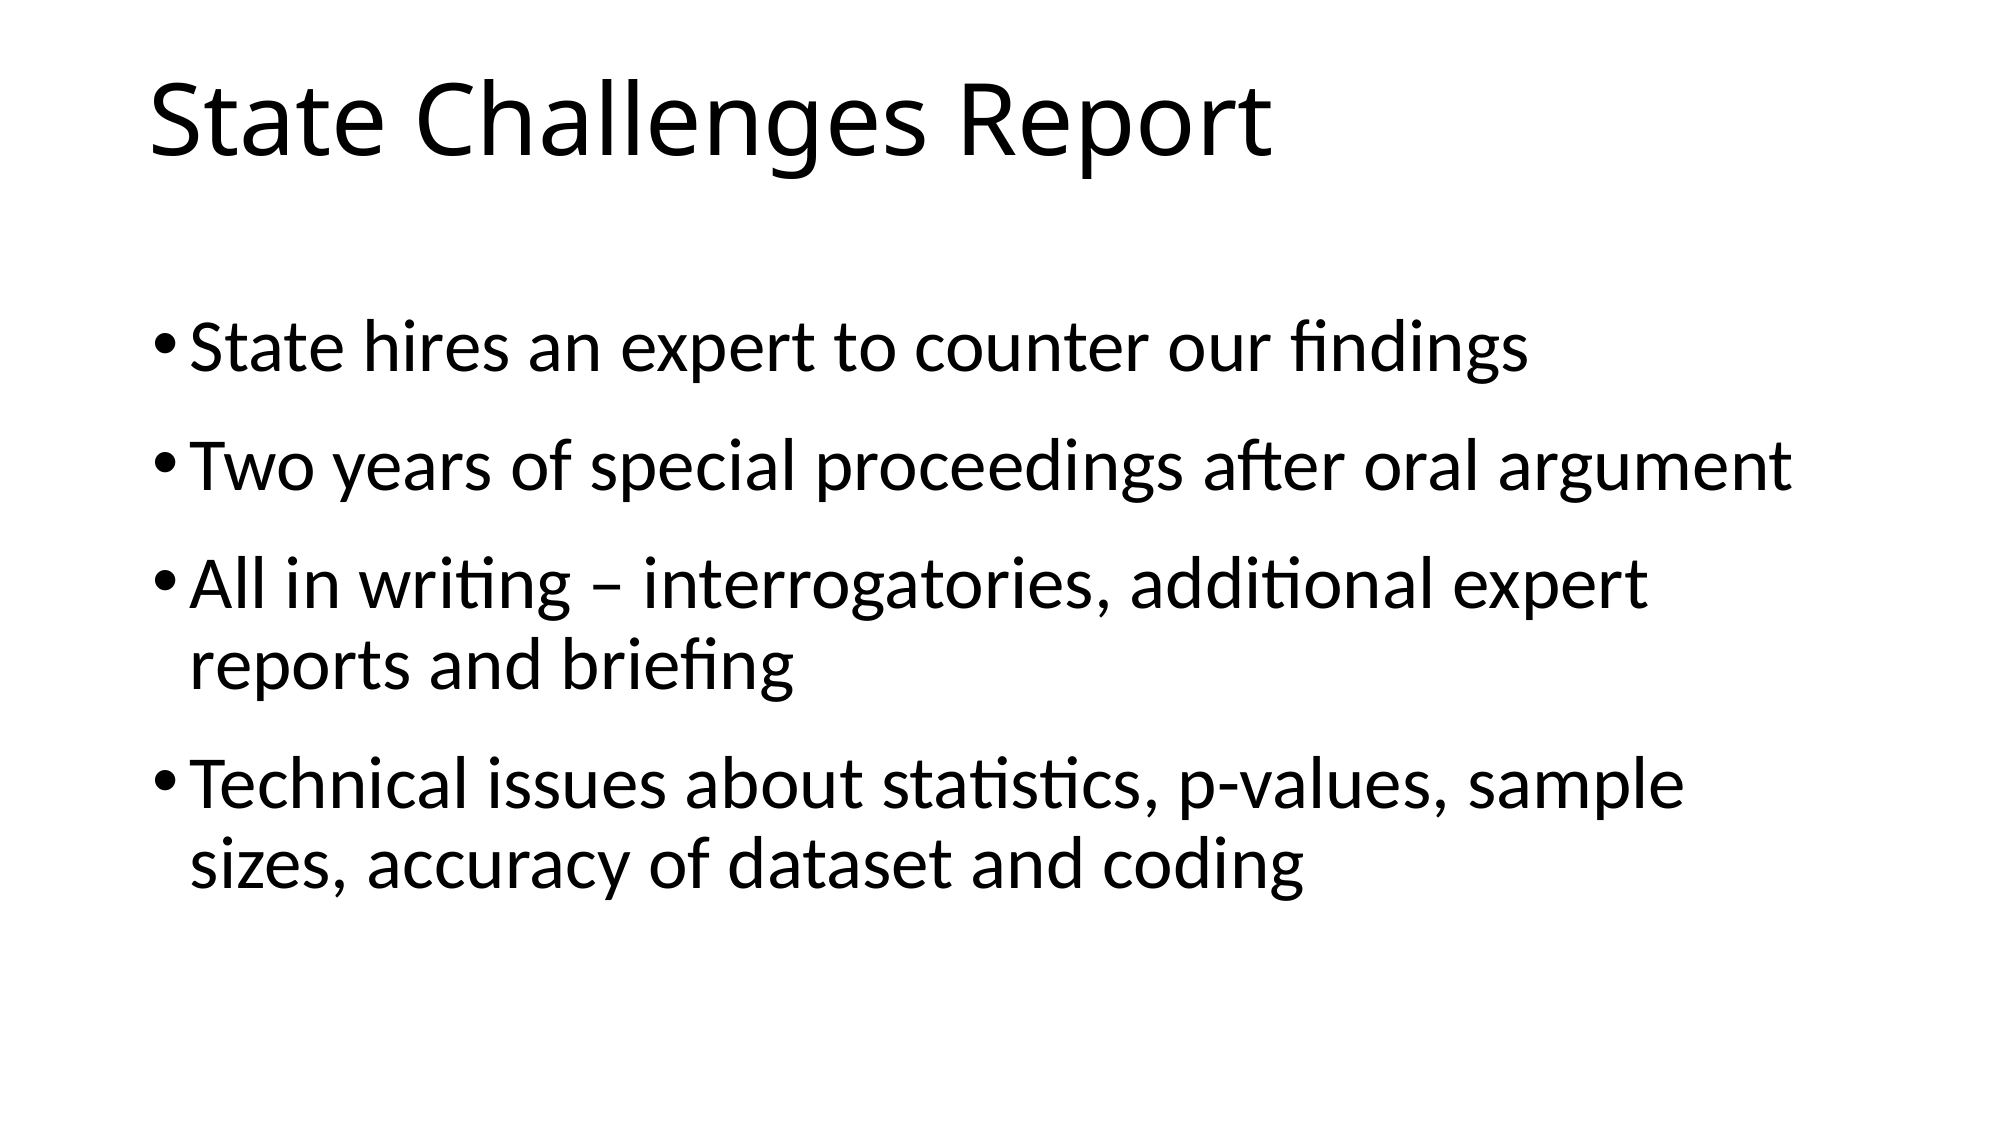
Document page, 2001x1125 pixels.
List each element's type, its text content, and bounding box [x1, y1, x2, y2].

list State hires an expert to counter our findings Two years of special proceedings after oral argument All in writing – interrogatories, additional expert reports and briefing Technical issues about statistics, p-values, sample sizes, accuracy of dataset and coding [137, 299, 1863, 1014]
title State Challenges Report [133, 45, 1867, 202]
